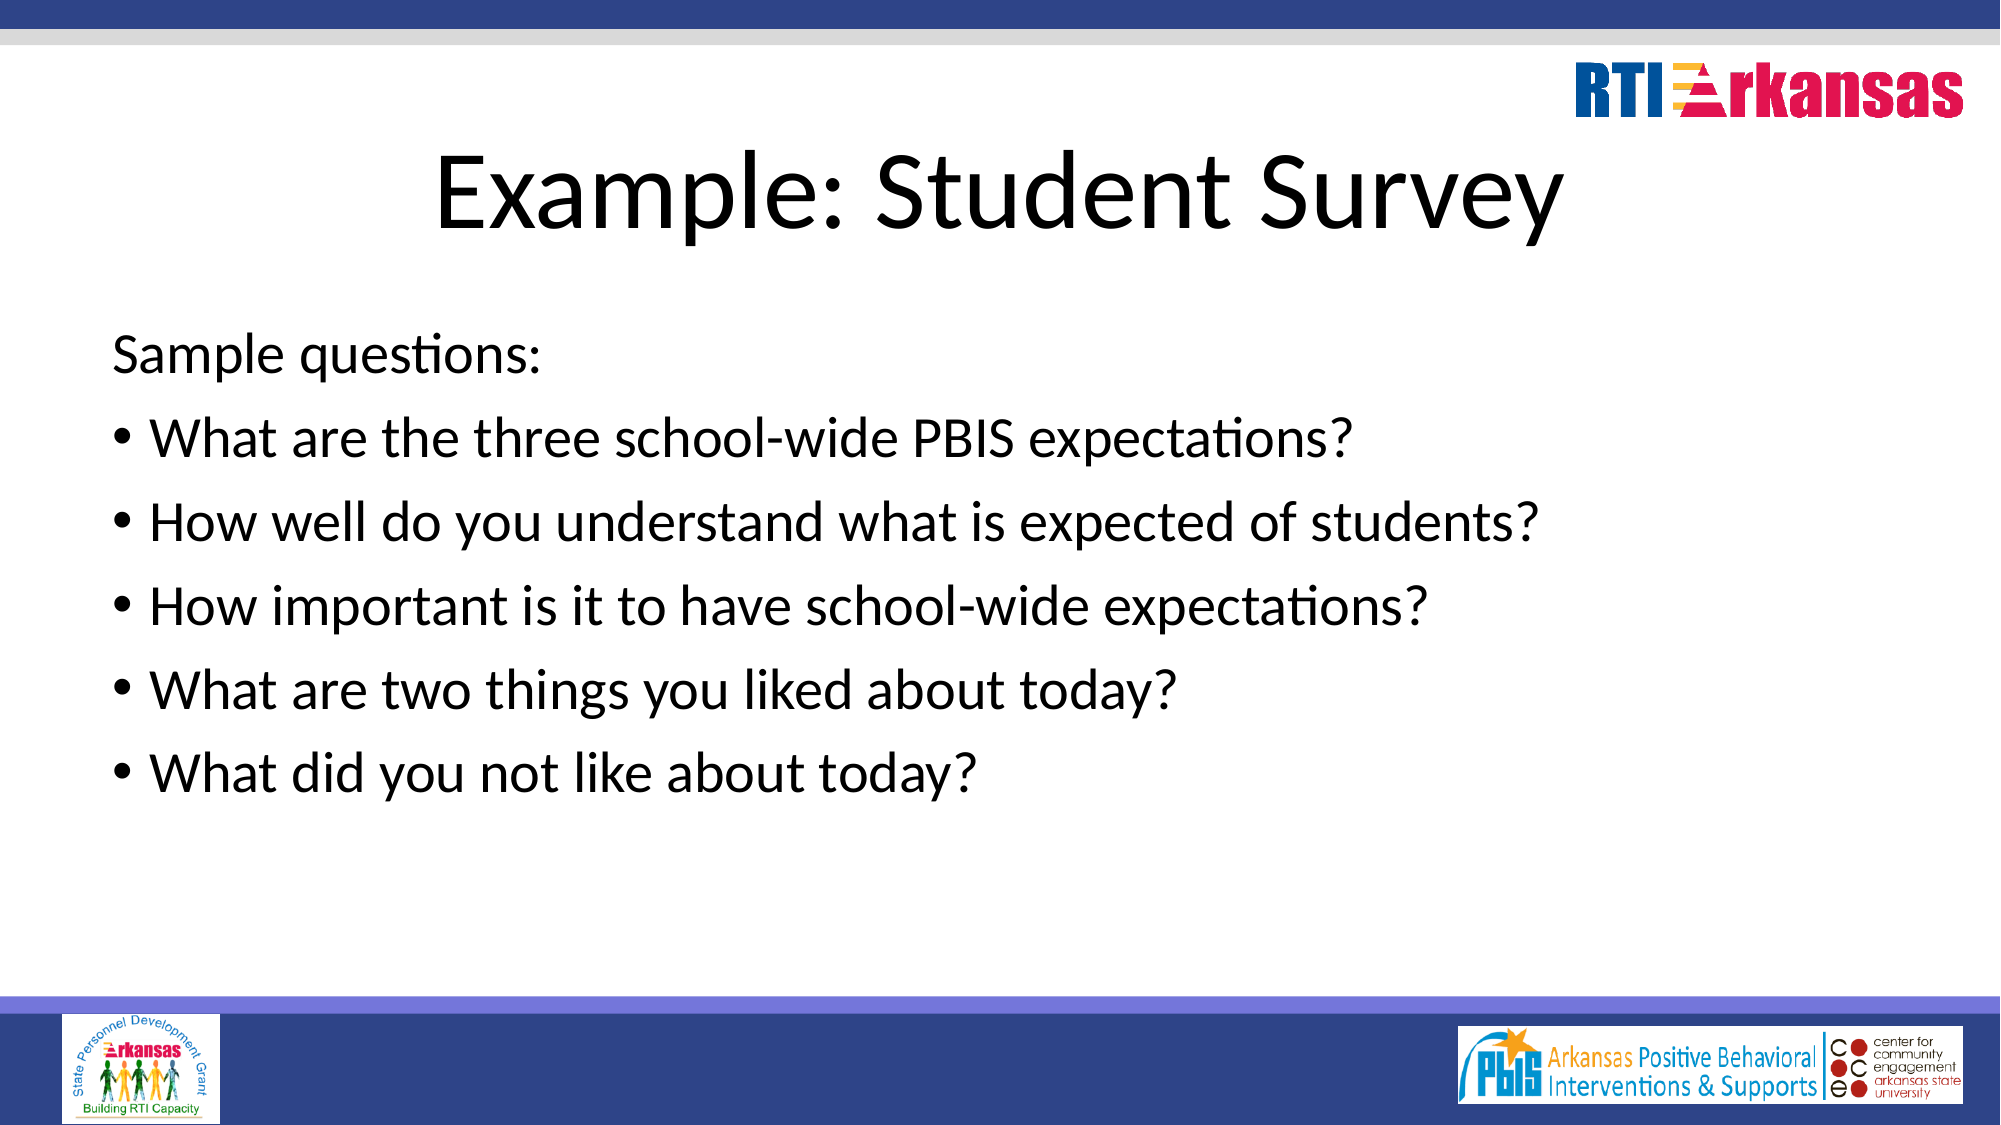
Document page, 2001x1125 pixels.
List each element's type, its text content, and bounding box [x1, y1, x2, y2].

picture [1458, 1025, 1964, 1104]
title Example: Student Survey [0, 119, 2000, 261]
picture [62, 1013, 220, 1124]
picture [1573, 55, 1964, 119]
list Sample questions: What are the three school-wide PBIS expectations? How well do you understand what is expected of students? How important is it to have school-wide expectations? What are two things you liked about today? What did you not like about today? [97, 316, 1900, 878]
